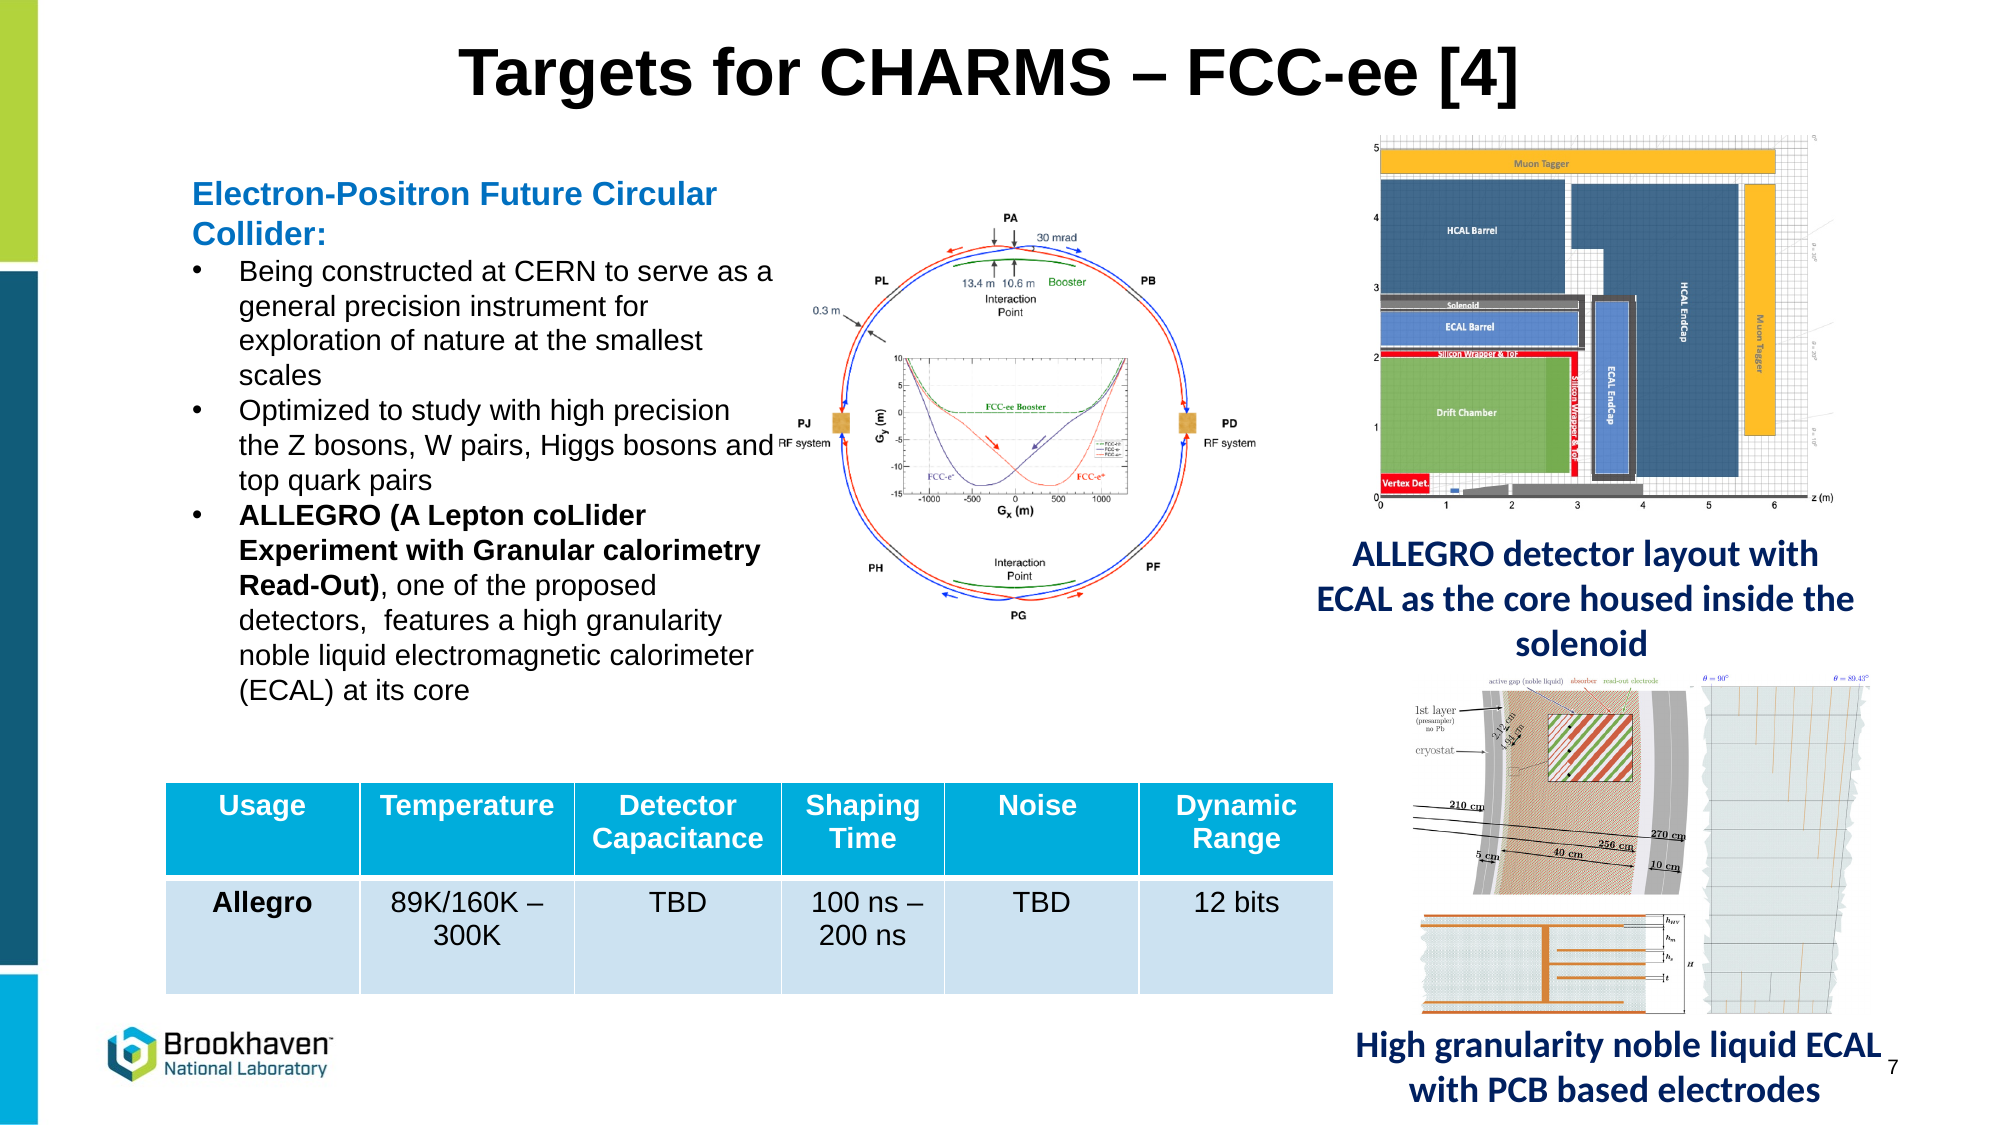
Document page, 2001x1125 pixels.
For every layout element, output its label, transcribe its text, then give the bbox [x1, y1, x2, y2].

title Targets for CHARMS – FCC-ee [4] [83, 0, 1897, 182]
table_header Dynamic Range [1140, 783, 1333, 875]
table_cell TBD [945, 881, 1138, 994]
table_cell Allegro [166, 881, 359, 994]
table_header Noise [945, 783, 1138, 875]
text_box ALLEGRO detector layout with ECAL as the core housed inside the solenoid [1301, 521, 1871, 672]
table_header Temperature [361, 783, 574, 875]
table_cell TBD [575, 881, 781, 994]
table_cell 12 bits [1140, 881, 1333, 994]
table_cell 100 ns – 200 ns [782, 881, 944, 994]
table_cell 89K/160K – 300K [361, 881, 574, 994]
table_header Shaping Time [782, 783, 944, 875]
table_header Detector Capacitance [575, 783, 781, 875]
picture [0, 0, 2001, 1125]
text_box High granularity noble liquid ECAL with PCB based electrodes [1334, 1013, 1904, 1118]
text_box Electron-Positron Future Circular Collider: Being constructed at CERN to serve as a general precision instrument for exploration of nature at the smallest scales Optimized to study with high precision the Z bosons, W pairs, Higgs bosons and top quark pairs ALLEGRO (A Lepton coLlider Experiment with Granular calorimetry Read-Out), one of the proposed detectors, features a high granularity noble liquid electromagnetic calorimeter (ECAL) at its core [177, 164, 793, 749]
table_header Usage [166, 783, 359, 875]
